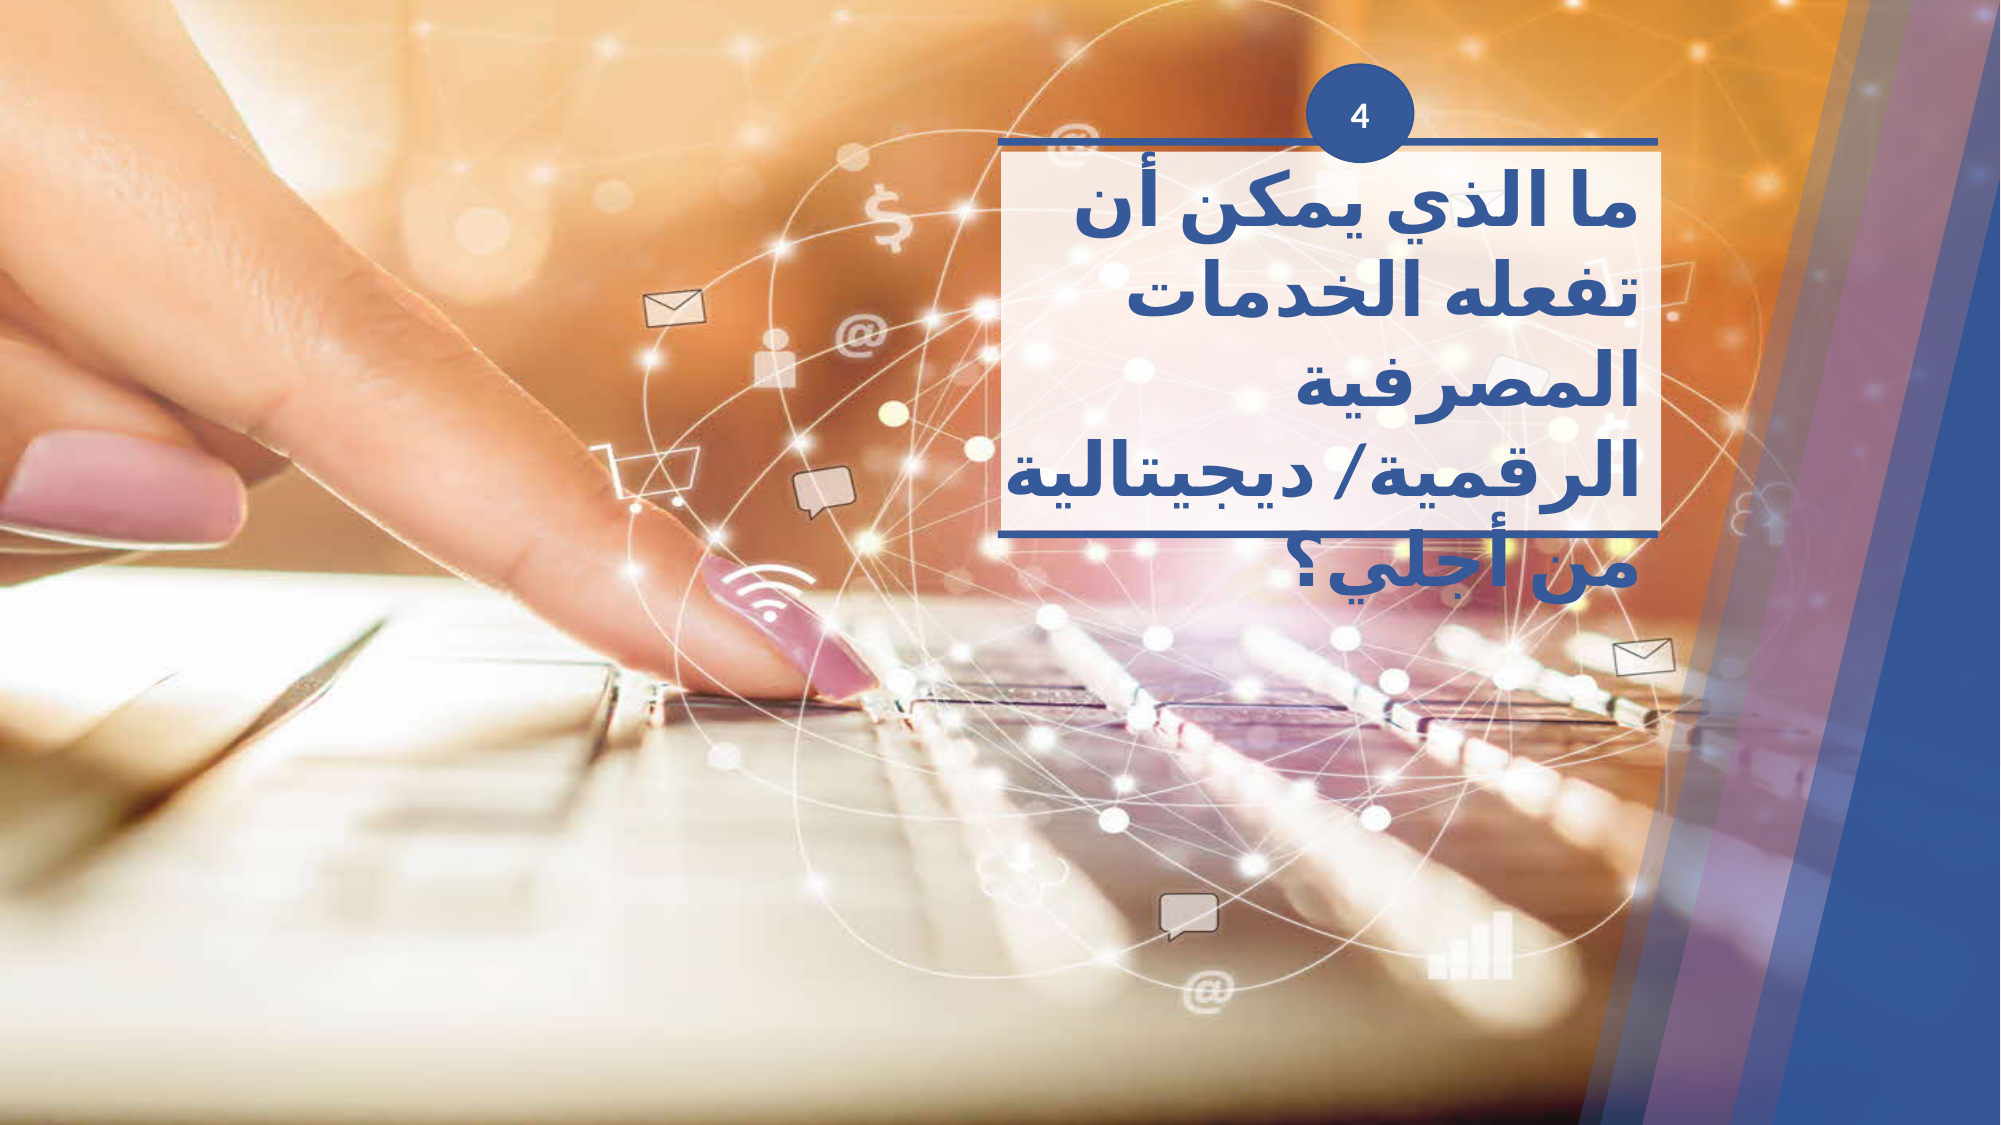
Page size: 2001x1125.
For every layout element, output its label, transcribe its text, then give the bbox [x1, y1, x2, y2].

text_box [1578, 0, 2000, 1125]
text_box [997, 530, 1578, 539]
picture [0, 0, 1578, 1125]
text_box ما الذي يمكن أن تفعله الخدمات المصرفية الرقمية/ ديجيتالية من أجلي؟ [956, 144, 1578, 609]
text_box 4 [1306, 63, 1415, 164]
text_box [997, 137, 1319, 147]
text_box [1402, 137, 1578, 147]
